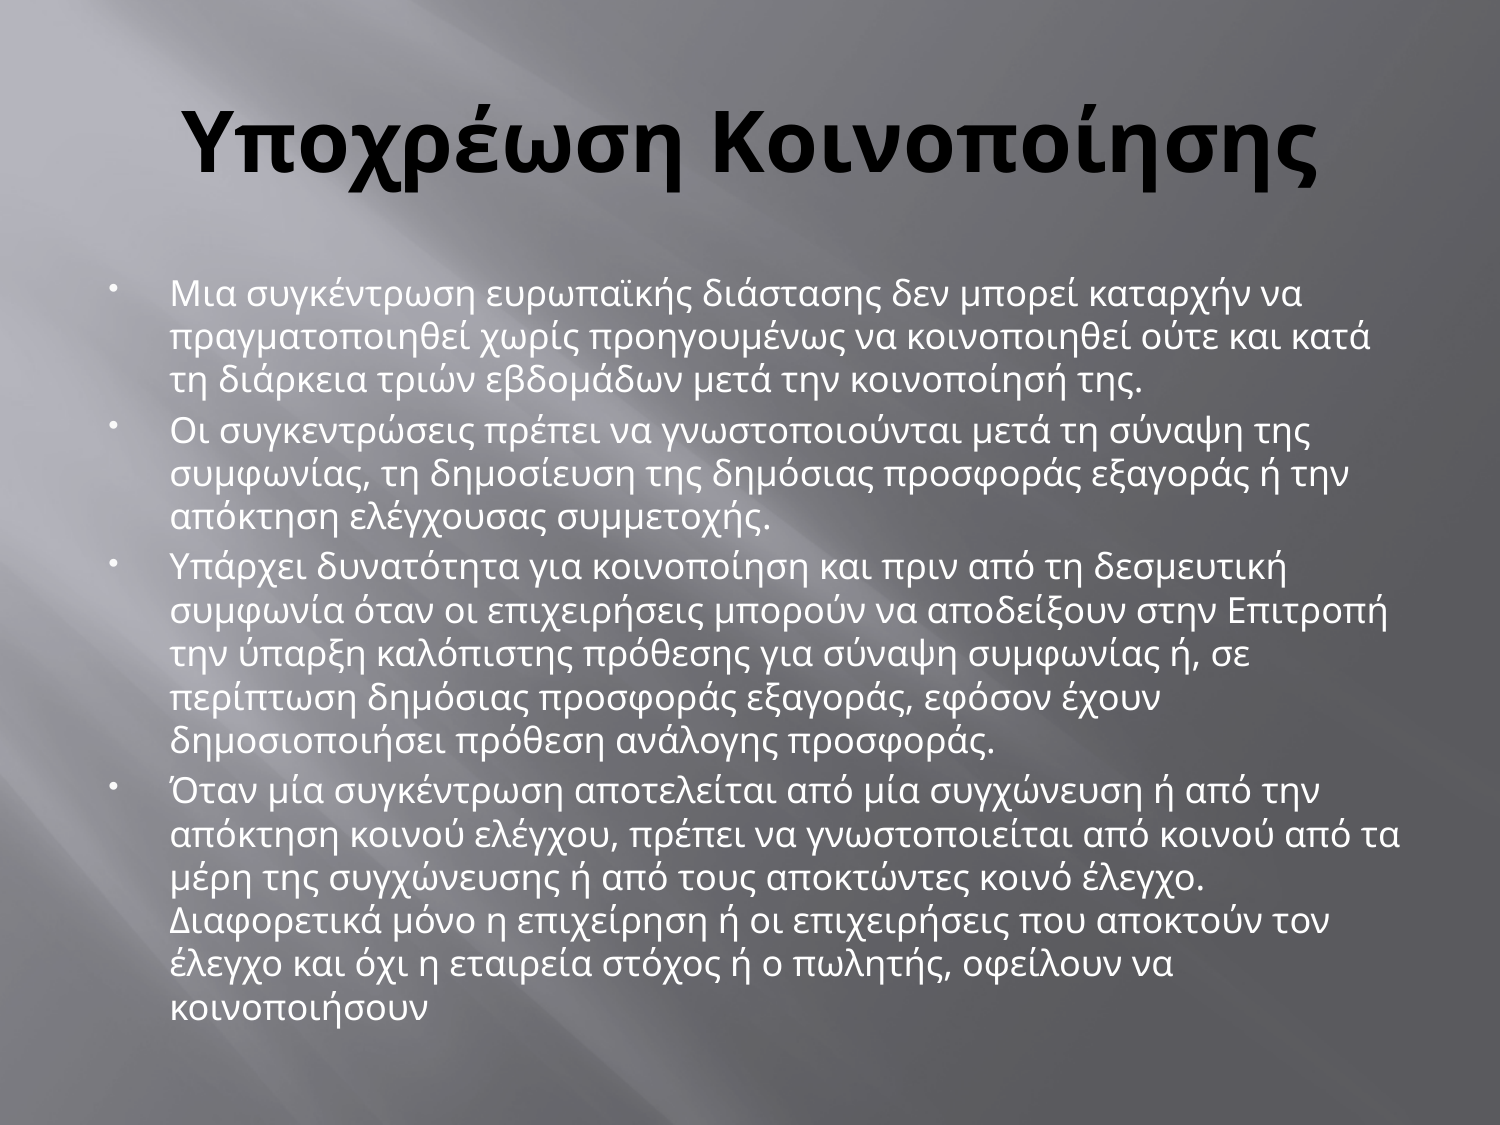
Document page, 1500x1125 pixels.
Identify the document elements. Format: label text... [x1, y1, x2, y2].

title Υποχρέωση Κοινοποίησης [75, 45, 1425, 233]
list Μια συγκέντρωση ευρωπαϊκής διάστασης δεν μπορεί καταρχήν να πραγματοποιηθεί χωρίς προηγουμένως να κοινοποιηθεί ούτε και κατά τη διάρκεια τριών εβδομάδων μετά την κοινοποίησή της. Οι συγκεντρώσεις πρέπει να γνωστοποιούνται μετά τη σύναψη της συμφωνίας, τη δημοσίευση της δημόσιας προσφοράς εξαγοράς ή την απόκτηση ελέγχουσας συμμετοχής. Υπάρχει δυνατότητα για κοινοποίηση και πριν από τη δεσμευτική συμφωνία όταν οι επιχειρήσεις μπορούν να αποδείξουν στην Επιτροπή την ύπαρξη καλόπιστης πρόθεσης για σύναψη συμφωνίας ή, σε περίπτωση δημόσιας προσφοράς εξαγοράς, εφόσον έχουν δημοσιοποιήσει πρόθεση ανάλογης προσφοράς. Όταν μία συγκέντρωση αποτελείται από μία συγχώνευση ή από την απόκτηση κοινού ελέγχου, πρέπει να γνωστοποιείται από κοινού από τα μέρη της συγχώνευσης ή από τους αποκτώντες κοινό έλεγχο. Διαφορετικά μόνο η επιχείρηση ή οι επιχειρήσεις που αποκτούν τον έλεγχο και όχι η εταιρεία στόχος ή ο πωλητής, οφείλουν να κοινοποιήσουν [75, 262, 1425, 1035]
